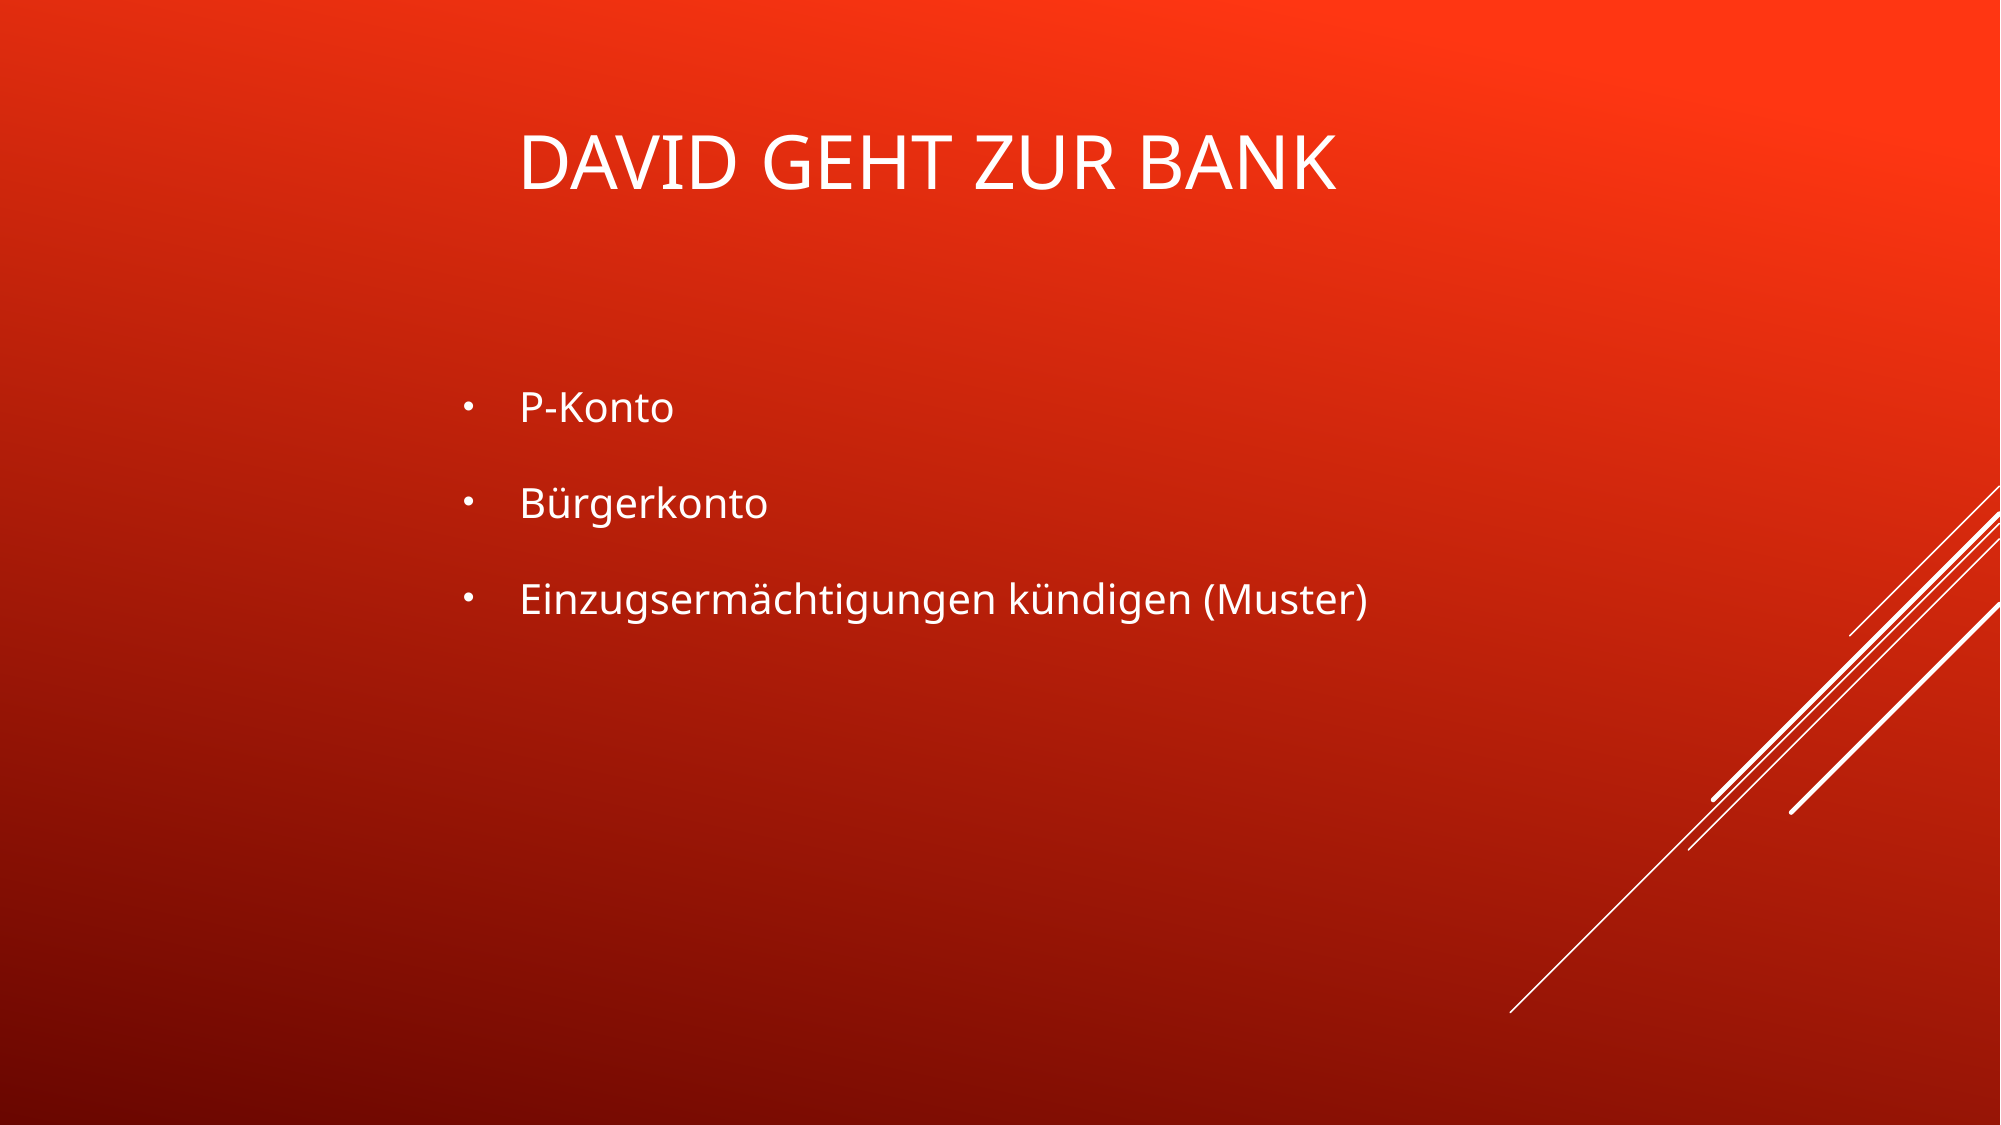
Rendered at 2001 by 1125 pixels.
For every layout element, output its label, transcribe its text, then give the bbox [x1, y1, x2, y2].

title David geht zur BAnk [502, 71, 1903, 213]
list P-Konto Bürgerkonto Einzugsermächtigungen kündigen (Muster) [447, 348, 1553, 697]
